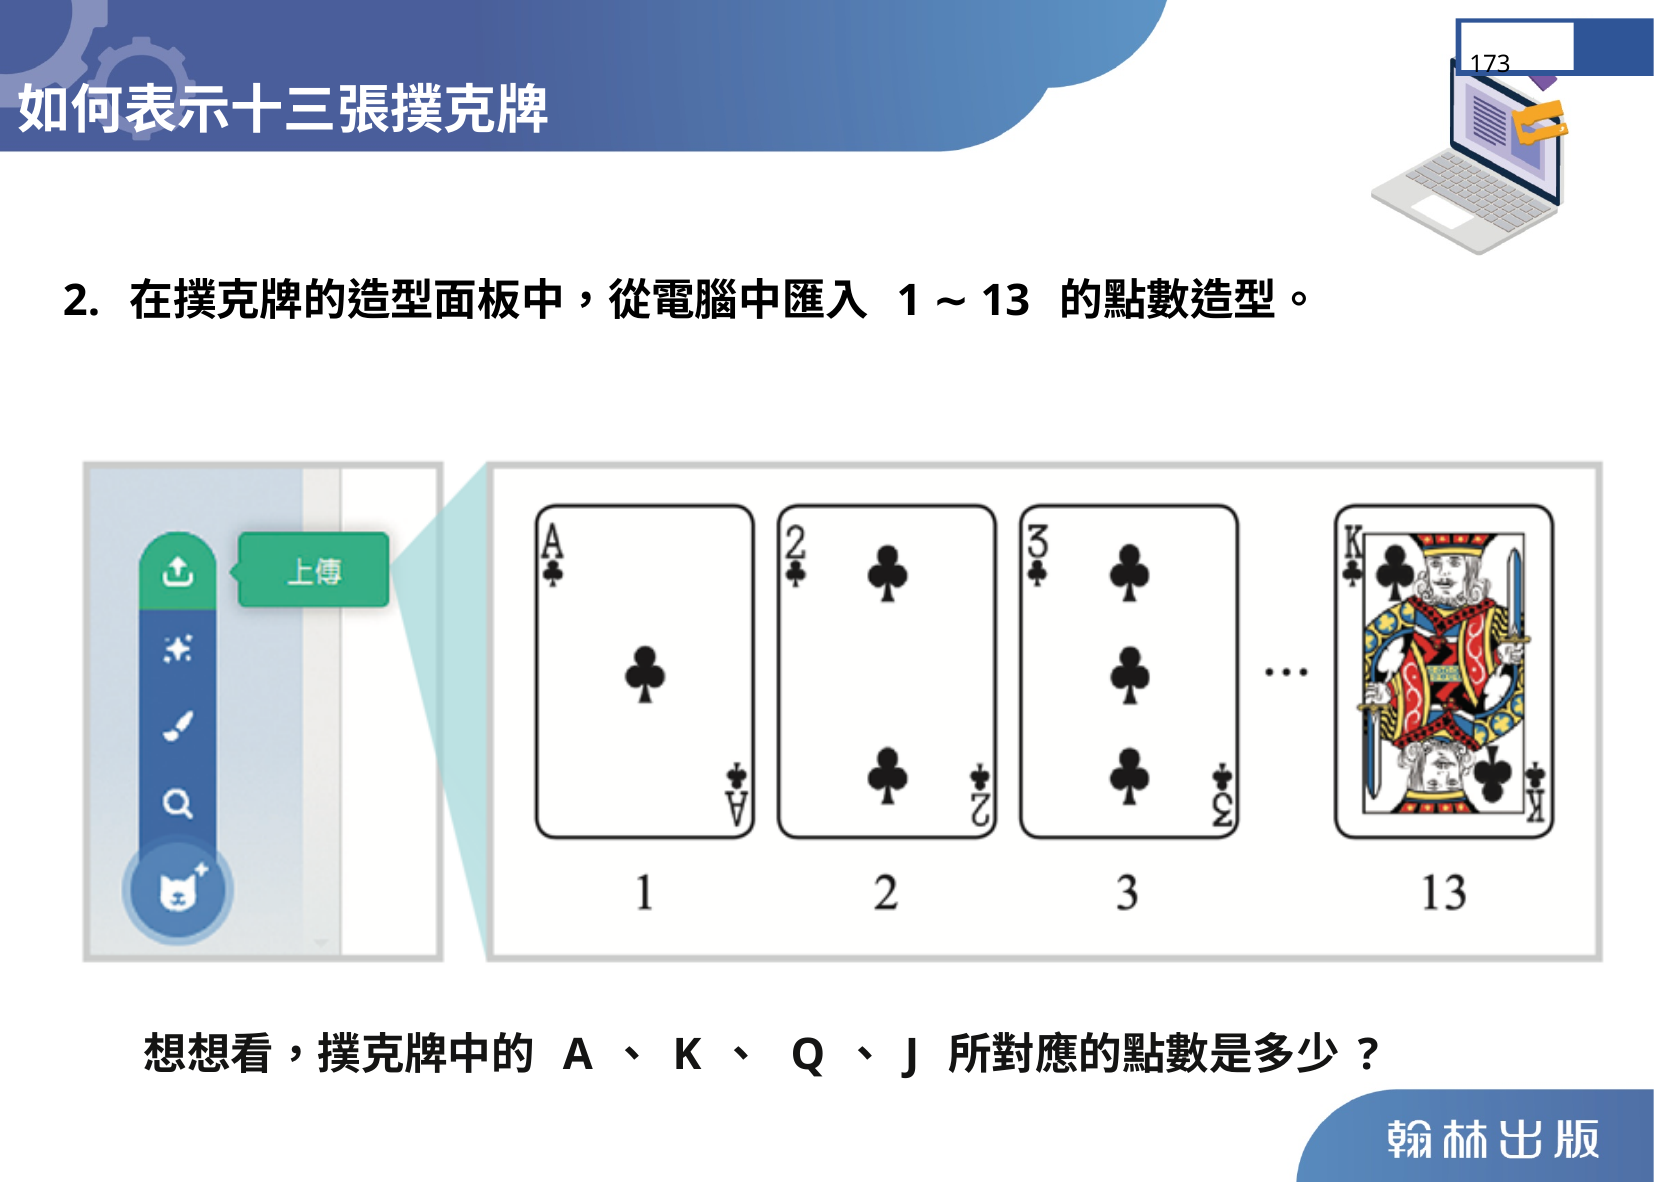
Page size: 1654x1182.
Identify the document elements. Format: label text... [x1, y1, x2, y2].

picture [0, 0, 1654, 1182]
text_box 173 [1452, 11, 1571, 64]
text_box 想想看，撲克牌中的 A、K、 Q、J 所對應的點數是多少? [128, 985, 1394, 1086]
text_box 如何表示十三張撲克牌 [3, 7, 1654, 147]
text_box 2. 在撲克牌的造型面板中，從電腦中匯入 1 ∼ 13 的點數造型。 [56, 195, 1453, 706]
